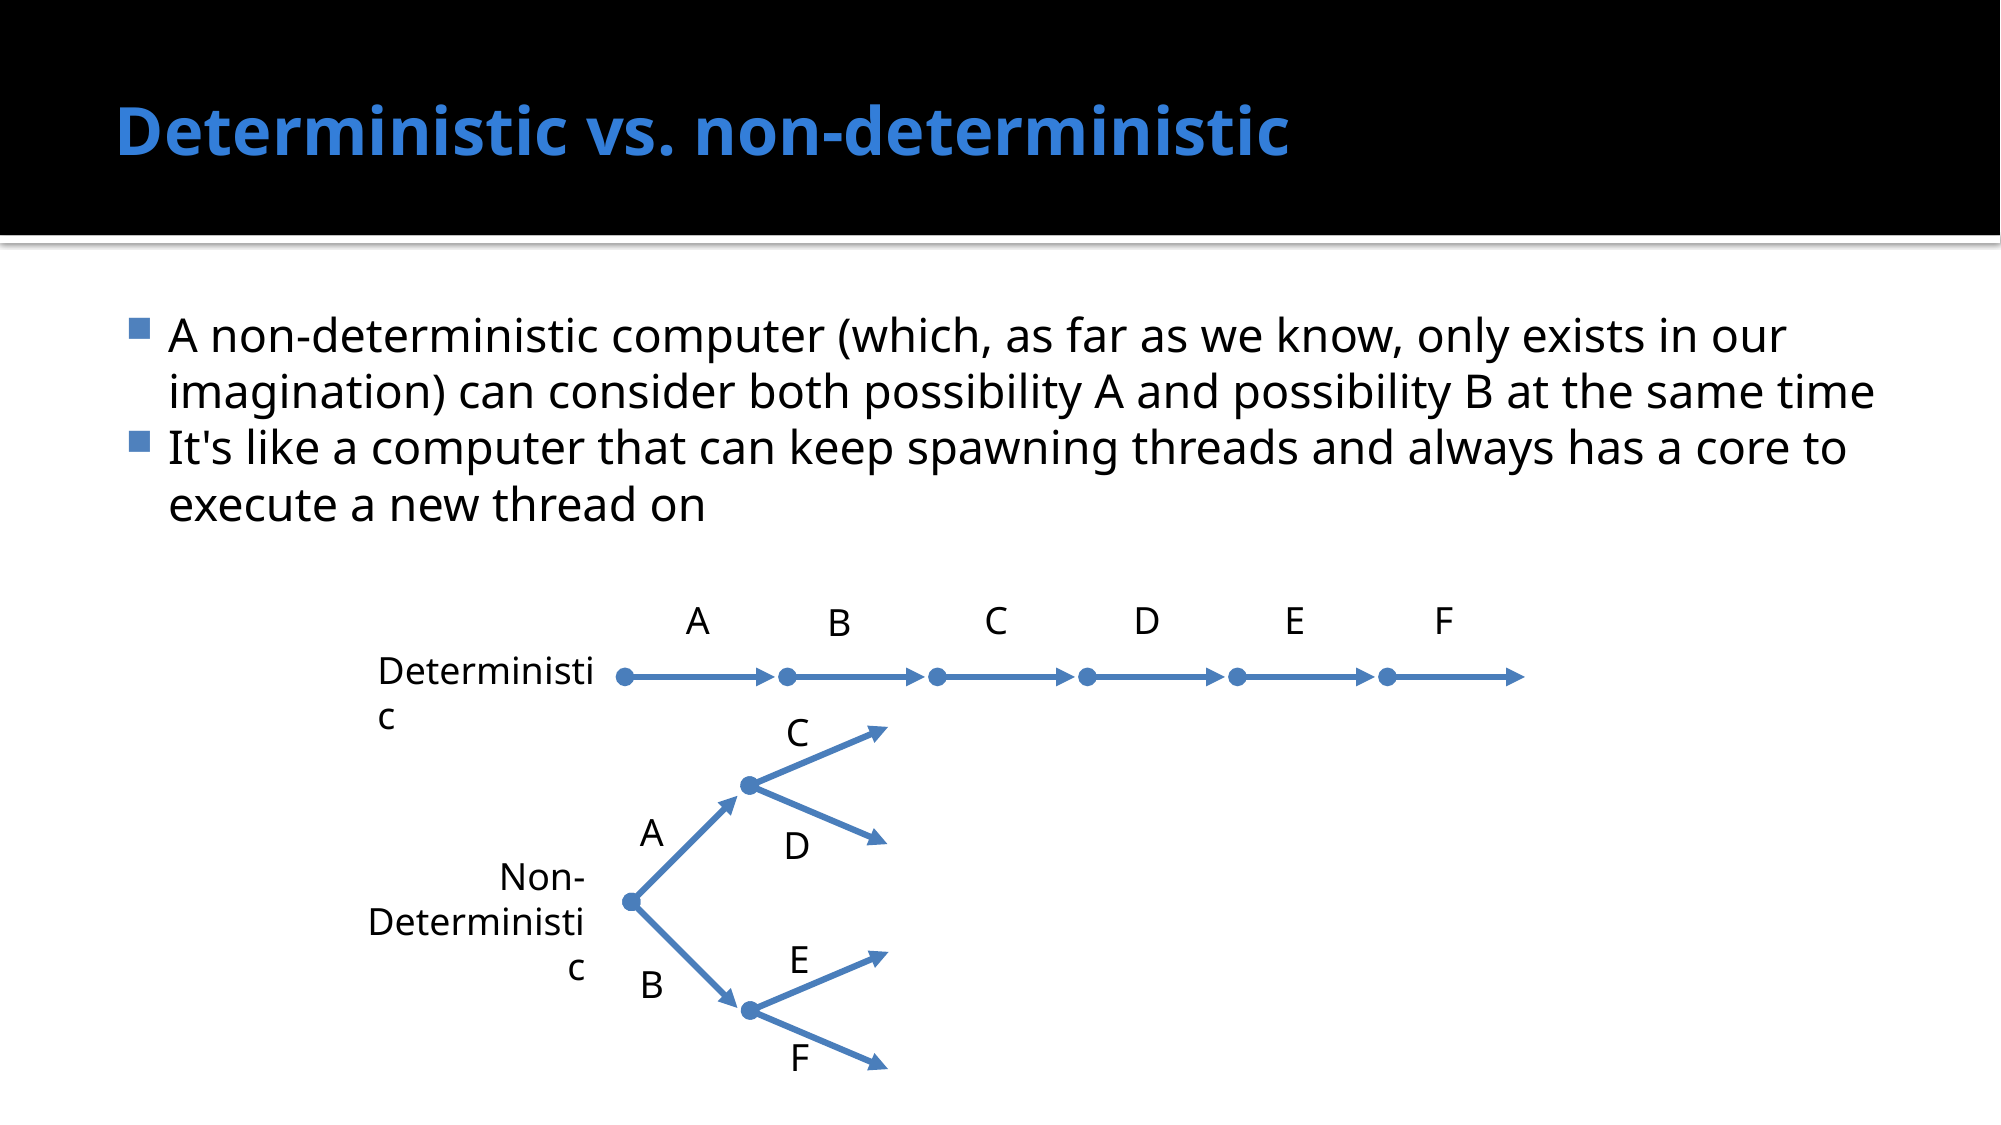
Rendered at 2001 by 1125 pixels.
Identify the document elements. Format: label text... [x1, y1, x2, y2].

list A non-deterministic computer (which, as far as we know, only exists in our imagination) can consider both possibility A and possibility B at the same time It's like a computer that can keep spawning threads and always has a core to execute a new thread on [99, 291, 1900, 588]
title Deterministic vs. non-deterministic [99, 25, 1900, 231]
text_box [337, 701, 895, 1088]
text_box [362, 589, 1526, 701]
